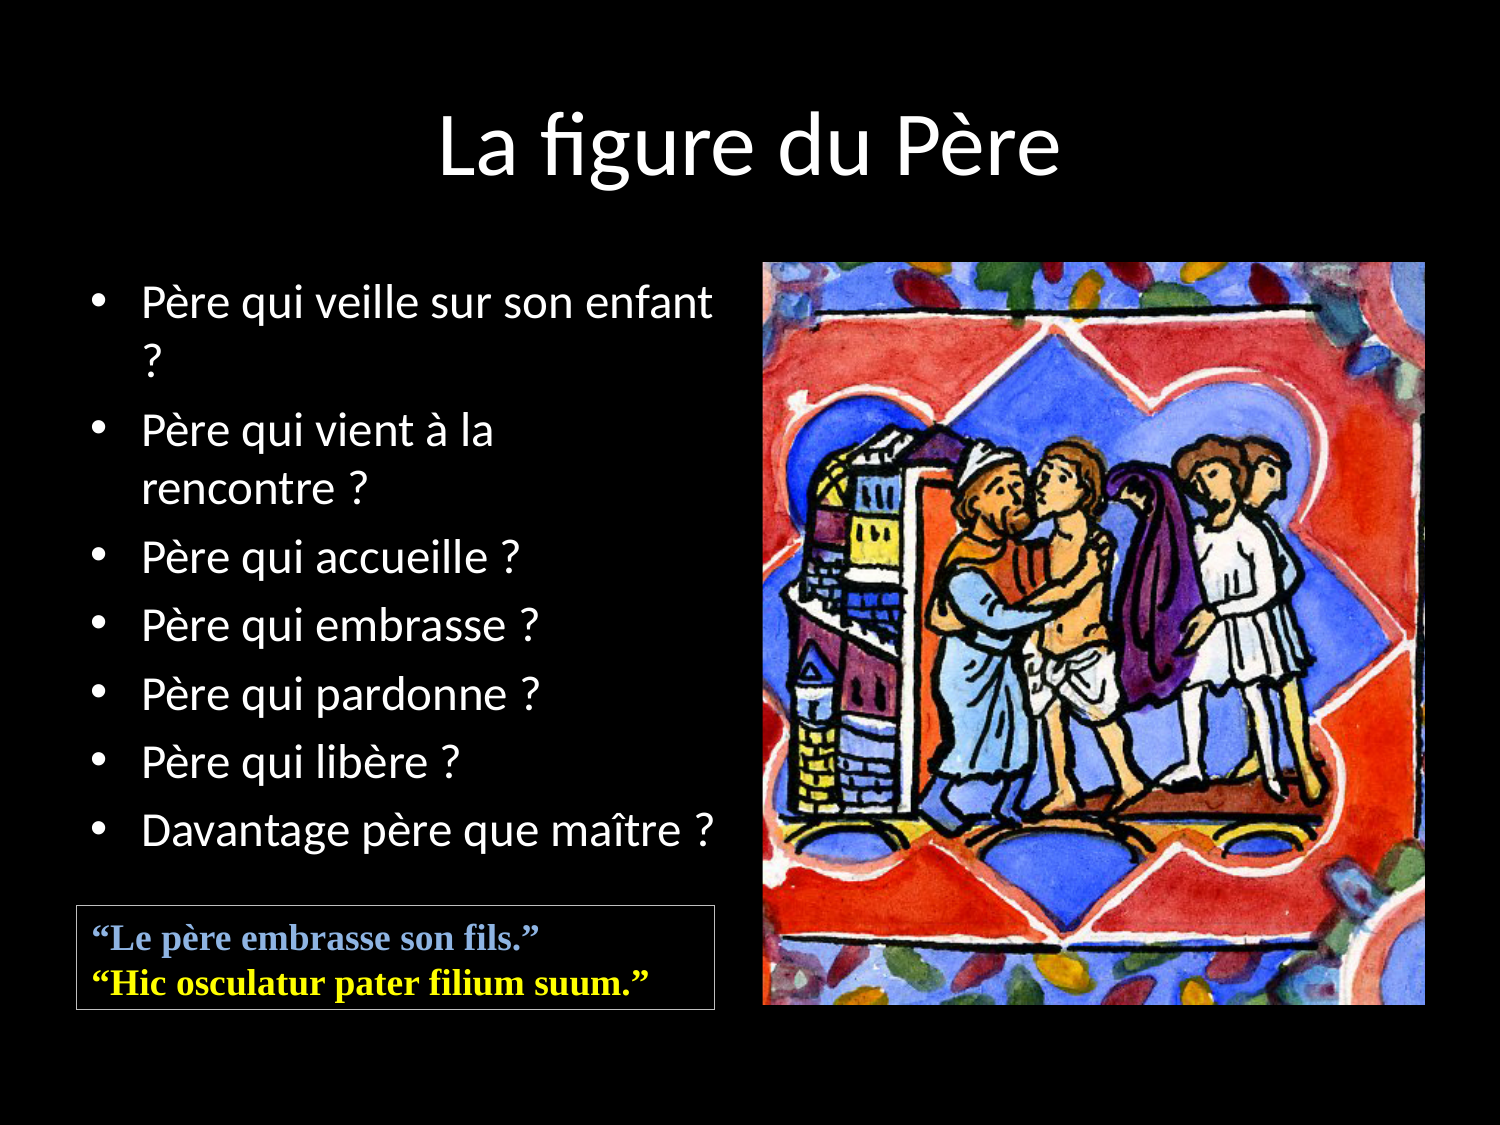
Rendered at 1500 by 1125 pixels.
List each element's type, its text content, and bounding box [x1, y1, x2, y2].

text_box “Le père embrasse son fils.” “Hic osculatur pater filium suum.” [76, 905, 715, 1010]
list Père qui veille sur son enfant ? Père qui vient à la rencontre ? Père qui accueille ? Père qui embrasse ? Père qui pardonne ? Père qui libère ? Davantage père que maître ? [75, 262, 738, 894]
title La figure du Père [75, 45, 1425, 233]
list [762, 262, 1426, 1006]
